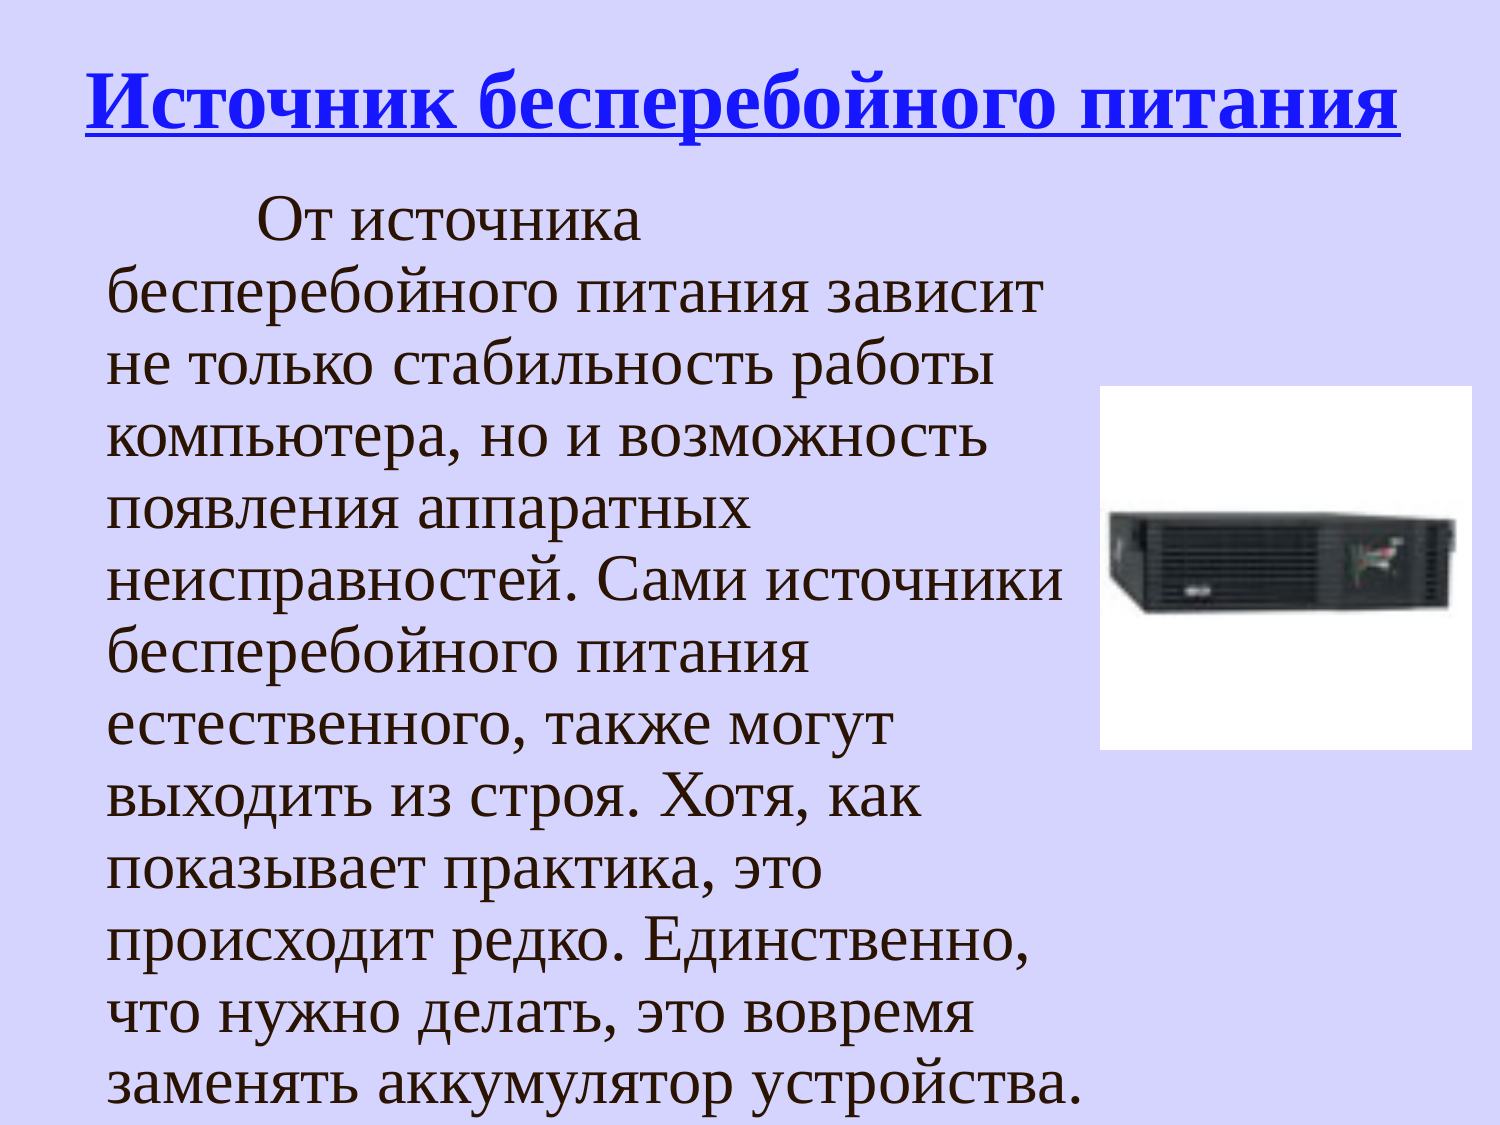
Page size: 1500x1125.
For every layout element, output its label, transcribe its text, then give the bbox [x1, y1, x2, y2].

list От источника бесперебойного питания зависит не только стабильность работы компьютера, но и возможность появления аппаратных неисправностей. Сами источники бесперебойного питания естественного, также могут выходить из строя. Хотя, как показывает практика, это происходит редко. Единственно, что нужно делать, это вовремя заменять аккумулятор устройства. [34, 175, 1114, 1067]
picture [1100, 386, 1472, 751]
title Источник бесперебойного питания [70, 34, 1451, 153]
